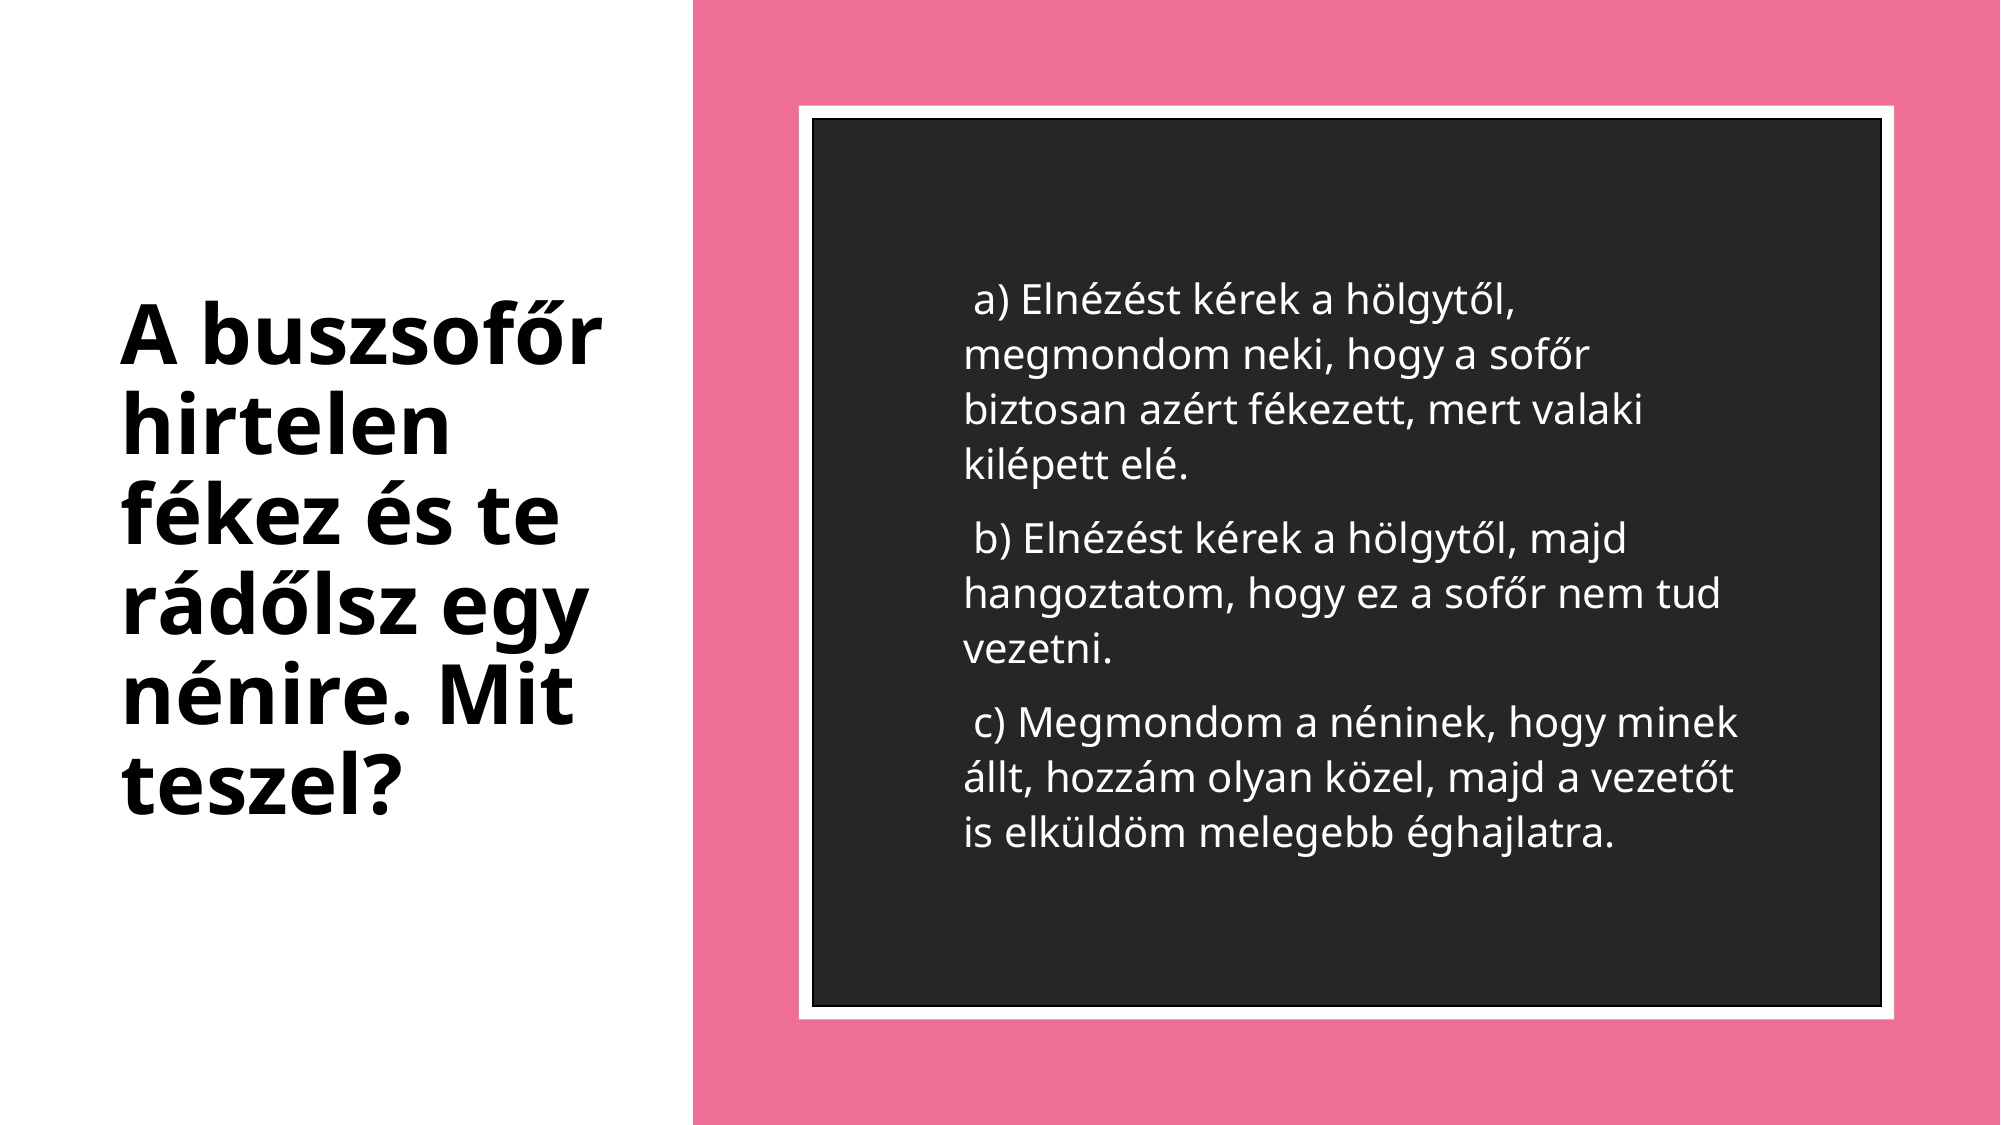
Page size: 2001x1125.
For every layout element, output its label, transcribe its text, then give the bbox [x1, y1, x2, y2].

text_box [812, 118, 1882, 1007]
title A buszsofőr hirtelen fékez és te rádőlsz egy nénire. Mit teszel? [105, 191, 643, 934]
text_box [798, 104, 1895, 1020]
list a) Elnézést kérek a hölgytől, megmondom neki, hogy a sofőr biztosan azért fékezett, mert valaki kilépett elé. b) Elnézést kérek a hölgytől, majd hangoztatom, hogy ez a sofőr nem tud vezetni. c) Megmondom a néninek, hogy minek állt, hozzám olyan közel, majd a vezetőt is elküldöm melegebb éghajlatra. [918, 223, 1775, 901]
text_box [0, 0, 693, 1125]
text_box [693, 0, 2000, 1125]
